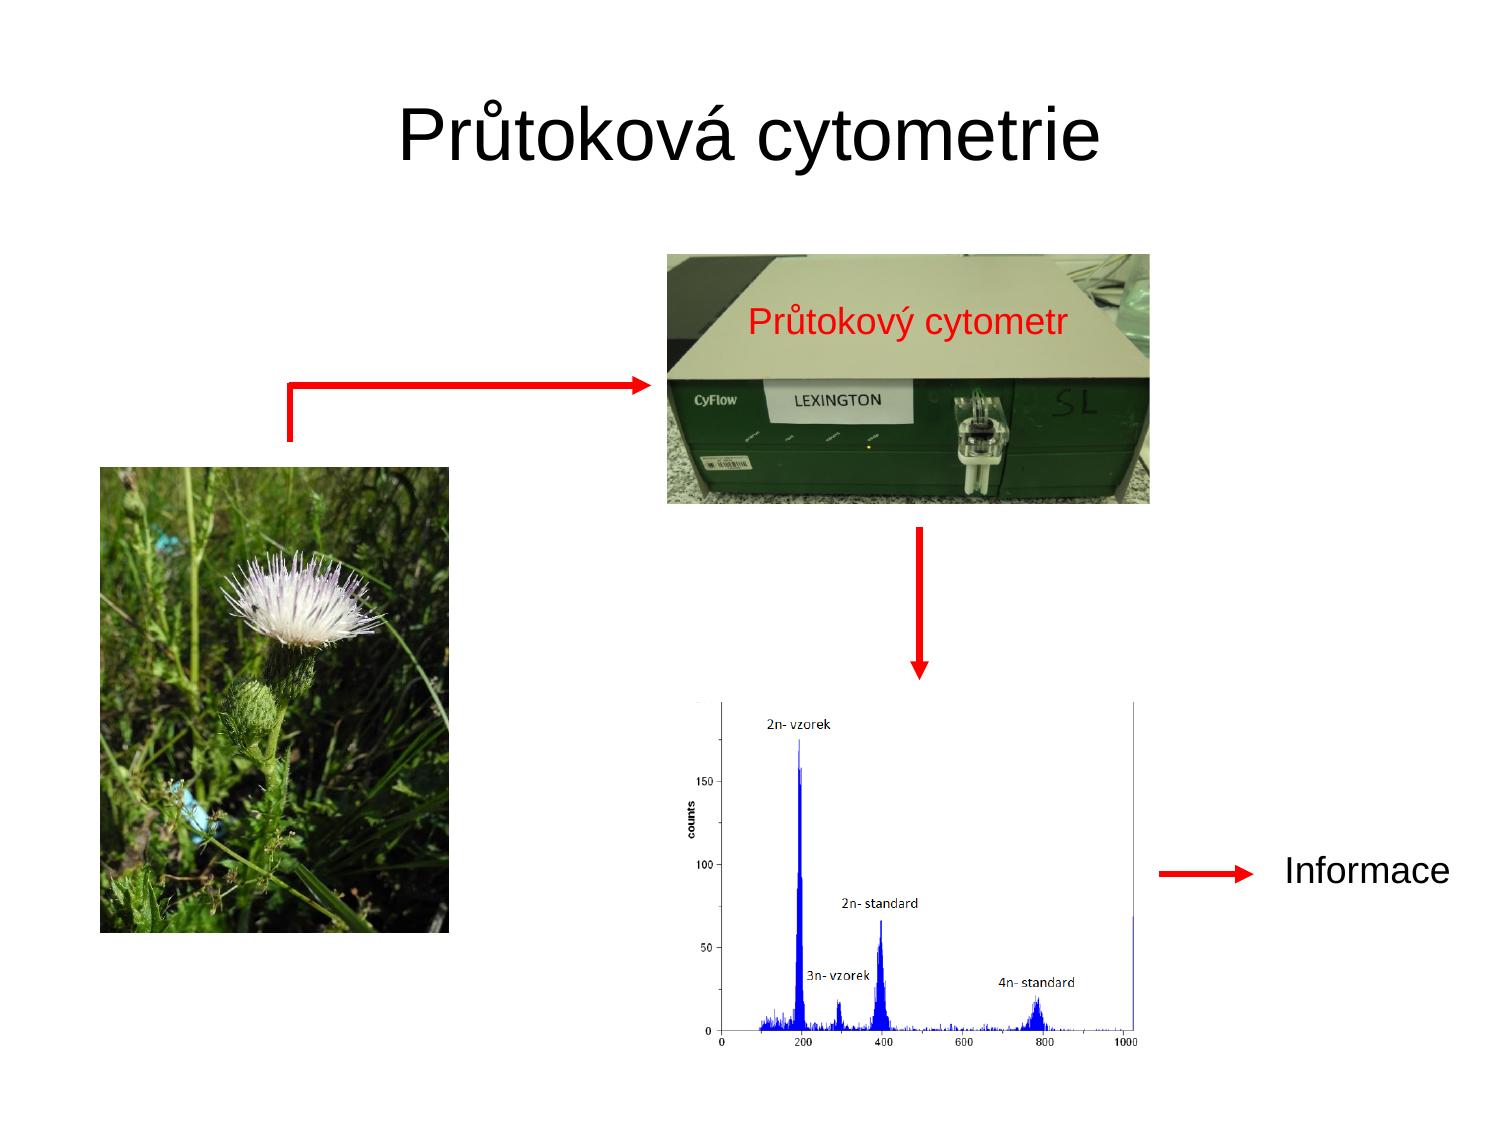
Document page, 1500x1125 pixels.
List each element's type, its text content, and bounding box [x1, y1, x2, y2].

picture [666, 254, 1150, 504]
picture [684, 689, 1147, 1049]
text_box Průtoková cytometrie [0, 78, 1500, 183]
picture [100, 467, 450, 933]
text_box Informace [1236, 838, 1499, 899]
